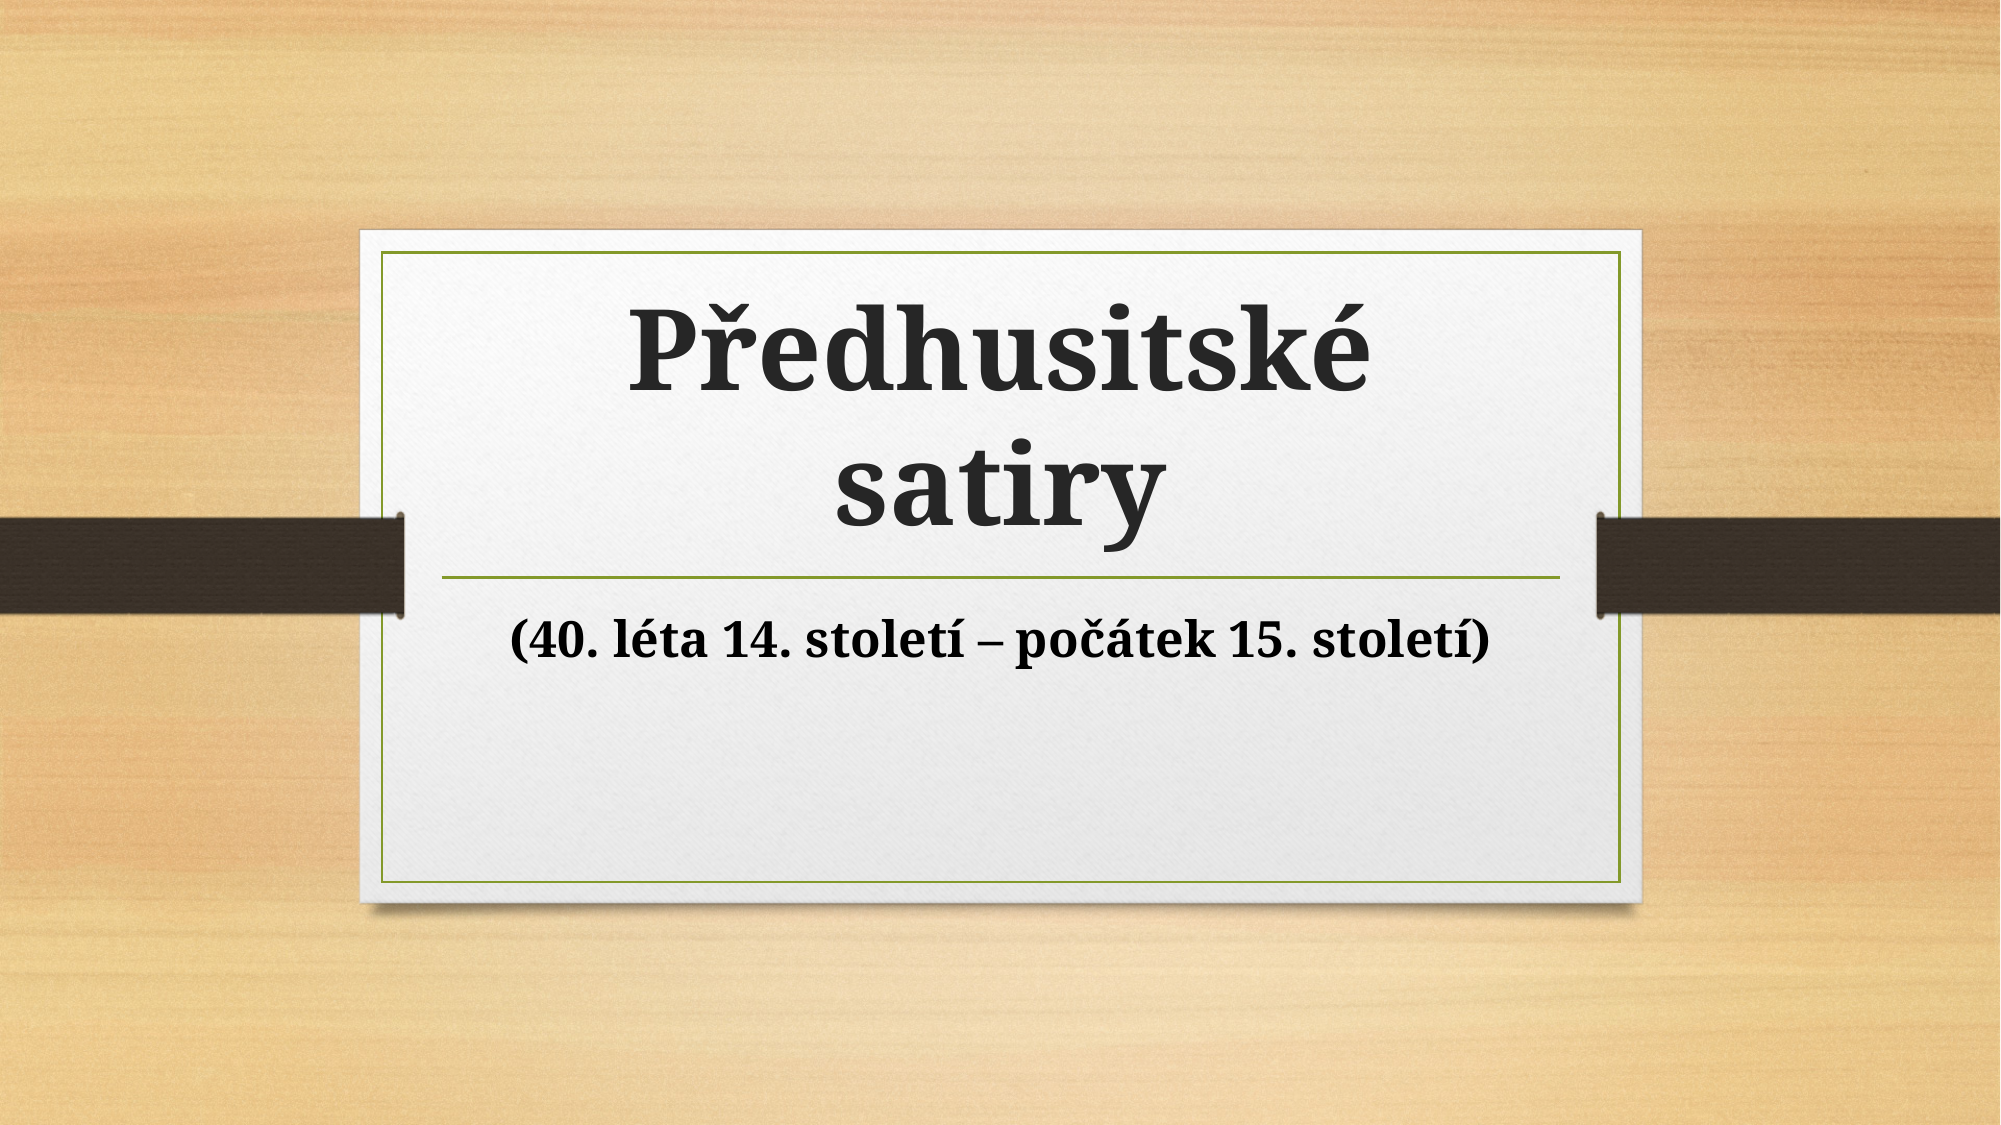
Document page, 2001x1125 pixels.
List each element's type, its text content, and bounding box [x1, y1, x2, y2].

title Předhusitské satiry [441, 306, 1560, 556]
subtitle (40. léta 14. století – počátek 15. století) [441, 600, 1560, 817]
picture [0, 0, 2001, 1125]
